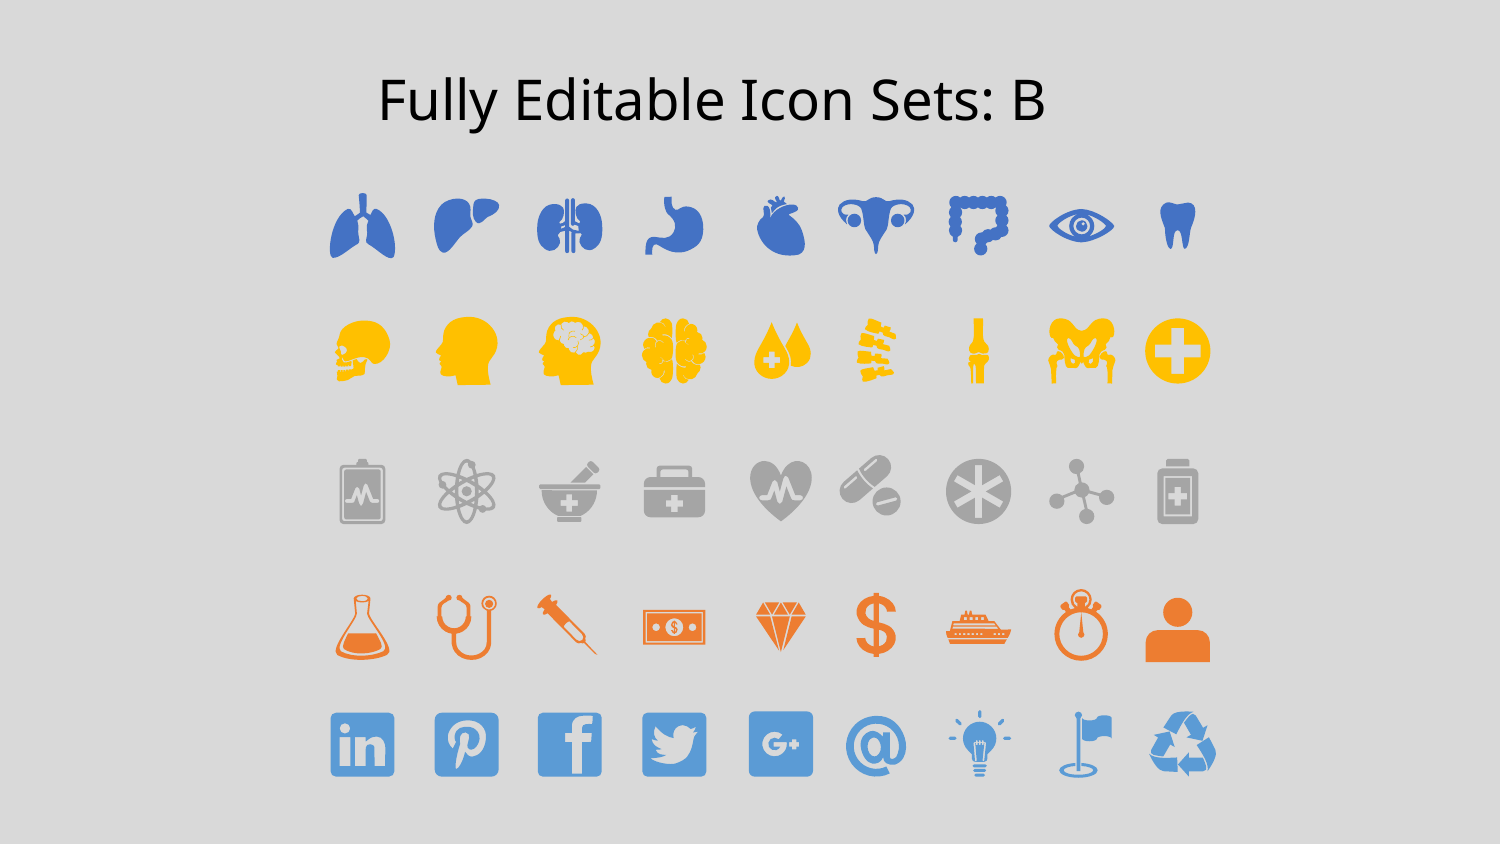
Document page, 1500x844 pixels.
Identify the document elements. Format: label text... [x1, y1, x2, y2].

text_box [749, 459, 813, 523]
text_box [329, 711, 396, 778]
text_box [1162, 596, 1194, 628]
text_box [1058, 710, 1113, 779]
text_box [536, 197, 604, 255]
text_box [871, 486, 902, 517]
text_box [1053, 587, 1109, 662]
text_box [845, 714, 908, 778]
text_box [753, 319, 812, 380]
text_box [642, 464, 707, 519]
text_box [435, 316, 498, 386]
text_box [1001, 735, 1013, 741]
text_box [433, 711, 500, 778]
list Fully Editable Icon Sets: B [0, 57, 1424, 147]
text_box [333, 319, 392, 383]
text_box [961, 708, 998, 778]
text_box [1048, 207, 1117, 244]
text_box [338, 457, 387, 526]
text_box [537, 315, 602, 387]
text_box [436, 457, 497, 526]
text_box [954, 717, 963, 727]
text_box [855, 591, 898, 658]
text_box [944, 457, 1013, 526]
text_box [756, 194, 806, 257]
text_box [1156, 457, 1200, 526]
text_box [641, 711, 708, 778]
text_box [997, 717, 1005, 727]
text_box [967, 317, 991, 385]
text_box [334, 593, 391, 661]
text_box [435, 593, 498, 661]
text_box [944, 609, 1013, 645]
text_box [838, 454, 893, 505]
text_box [754, 600, 808, 653]
text_box [747, 710, 815, 778]
text_box [642, 609, 707, 646]
text_box [836, 196, 916, 257]
text_box [947, 735, 959, 741]
text_box [1144, 629, 1211, 664]
text_box [538, 459, 602, 523]
text_box [1144, 317, 1212, 385]
text_box [433, 197, 501, 254]
text_box [536, 593, 599, 656]
text_box [536, 711, 603, 778]
text_box [1048, 457, 1116, 526]
text_box [1148, 710, 1217, 780]
text_box [640, 317, 708, 385]
text_box [328, 192, 397, 260]
text_box [947, 194, 1010, 257]
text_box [856, 318, 897, 384]
text_box [1159, 201, 1197, 251]
text_box [1047, 317, 1117, 385]
text_box [644, 195, 705, 256]
